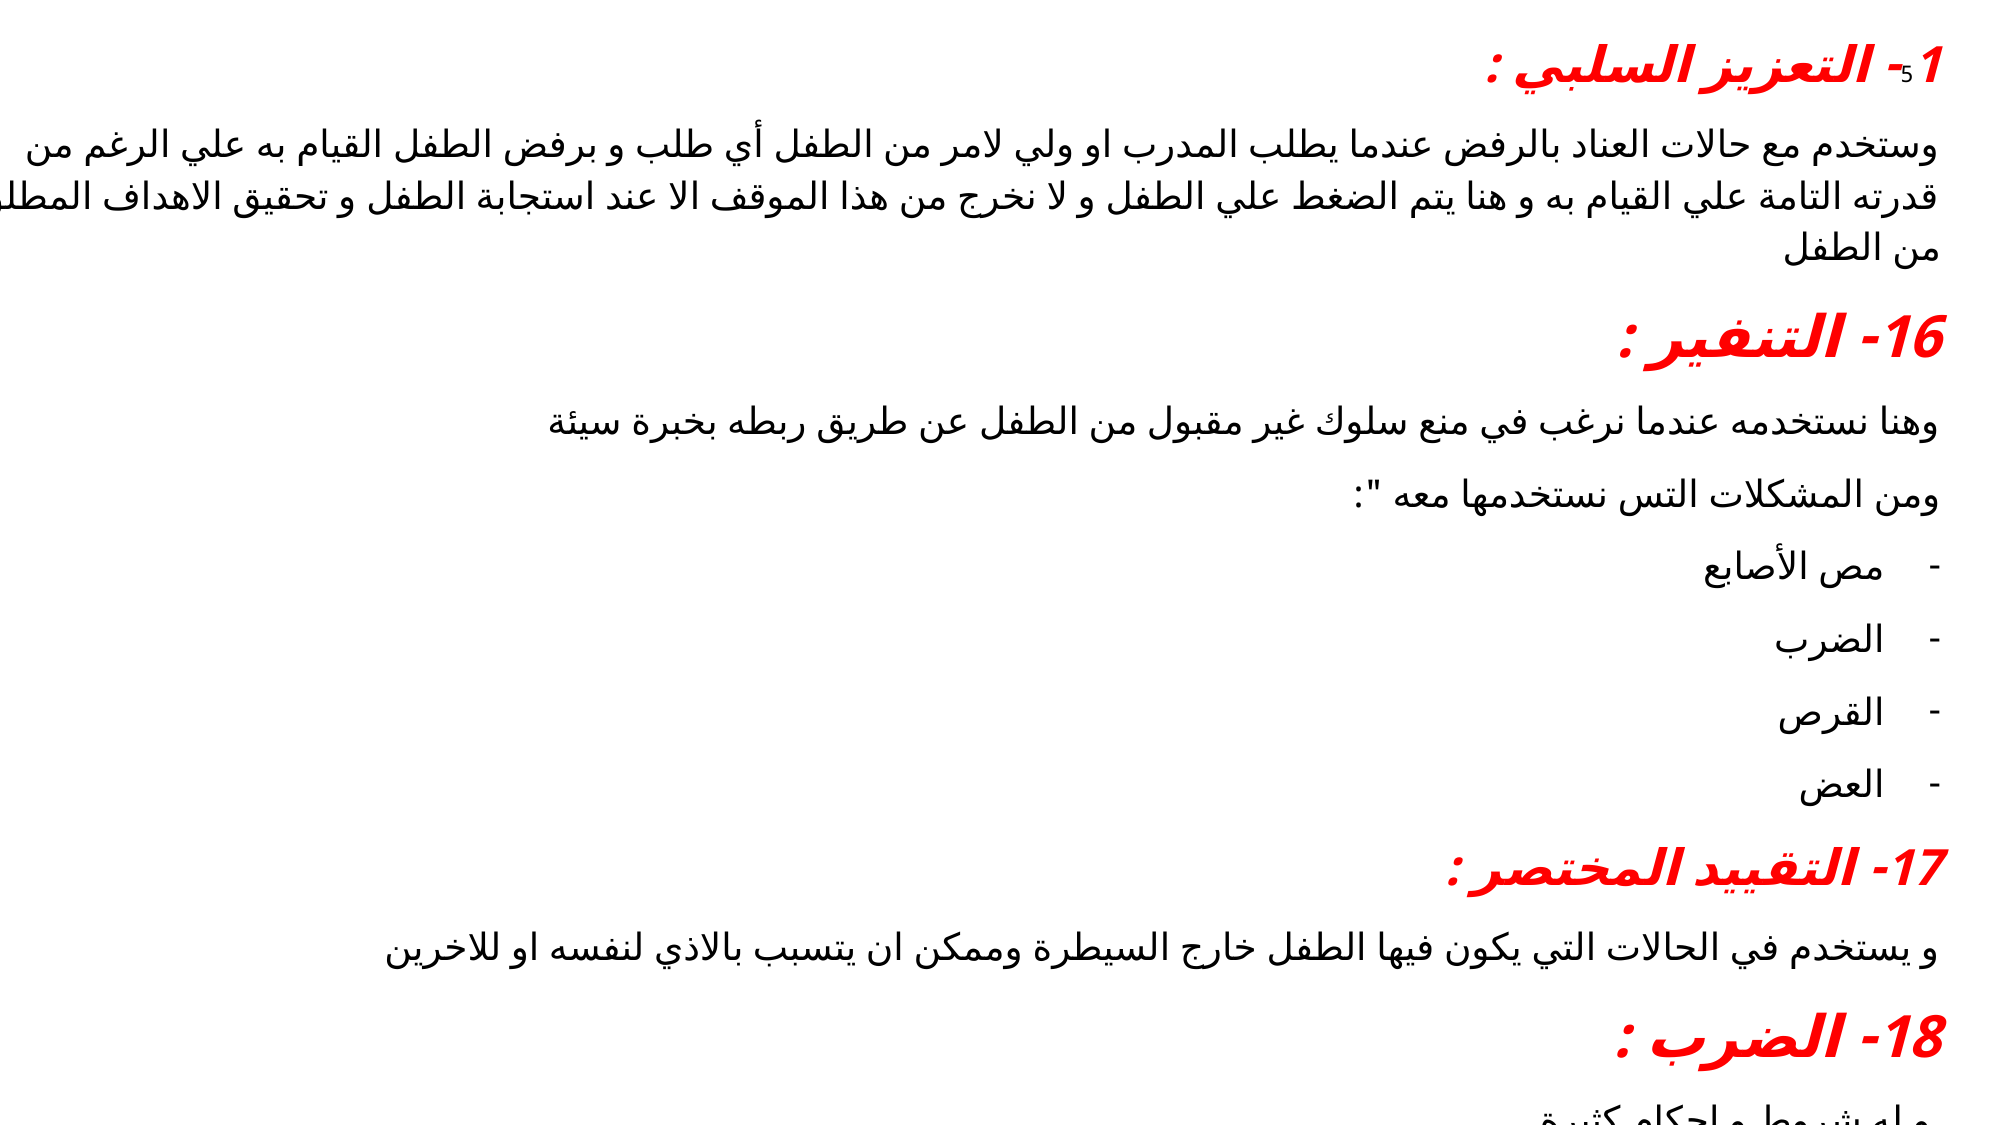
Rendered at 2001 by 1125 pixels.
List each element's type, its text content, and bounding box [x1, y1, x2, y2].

text_box 51- التعزيز السلبي : وستخدم مع حالات العناد بالرفض عندما يطلب المدرب او ولي لامر من الطفل أي طلب و برفض الطفل القيام به علي الرغم من قدرته التامة علي القيام به و هنا يتم الضغط علي الطفل و لا نخرج من هذا الموقف الا عند استجابة الطفل و تحقيق الاهداف المطلوبة من الطفل 16- التنفير : وهنا نستخدمه عندما نرغب في منع سلوك غير مقبول من الطفل عن طريق ربطه بخبرة سيئة ومن المشكلات التس نستخدمها معه ": مص الأصابع الضرب القرص العض 17- التقييد المختصر : و يستخدم في الحالات التي يكون فيها الطفل خارج السيطرة وممكن ان يتسبب بالاذي لنفسه او للاخرين 18- الضرب : و له شروط و احكام كثيرة [0, 15, 1956, 1125]
